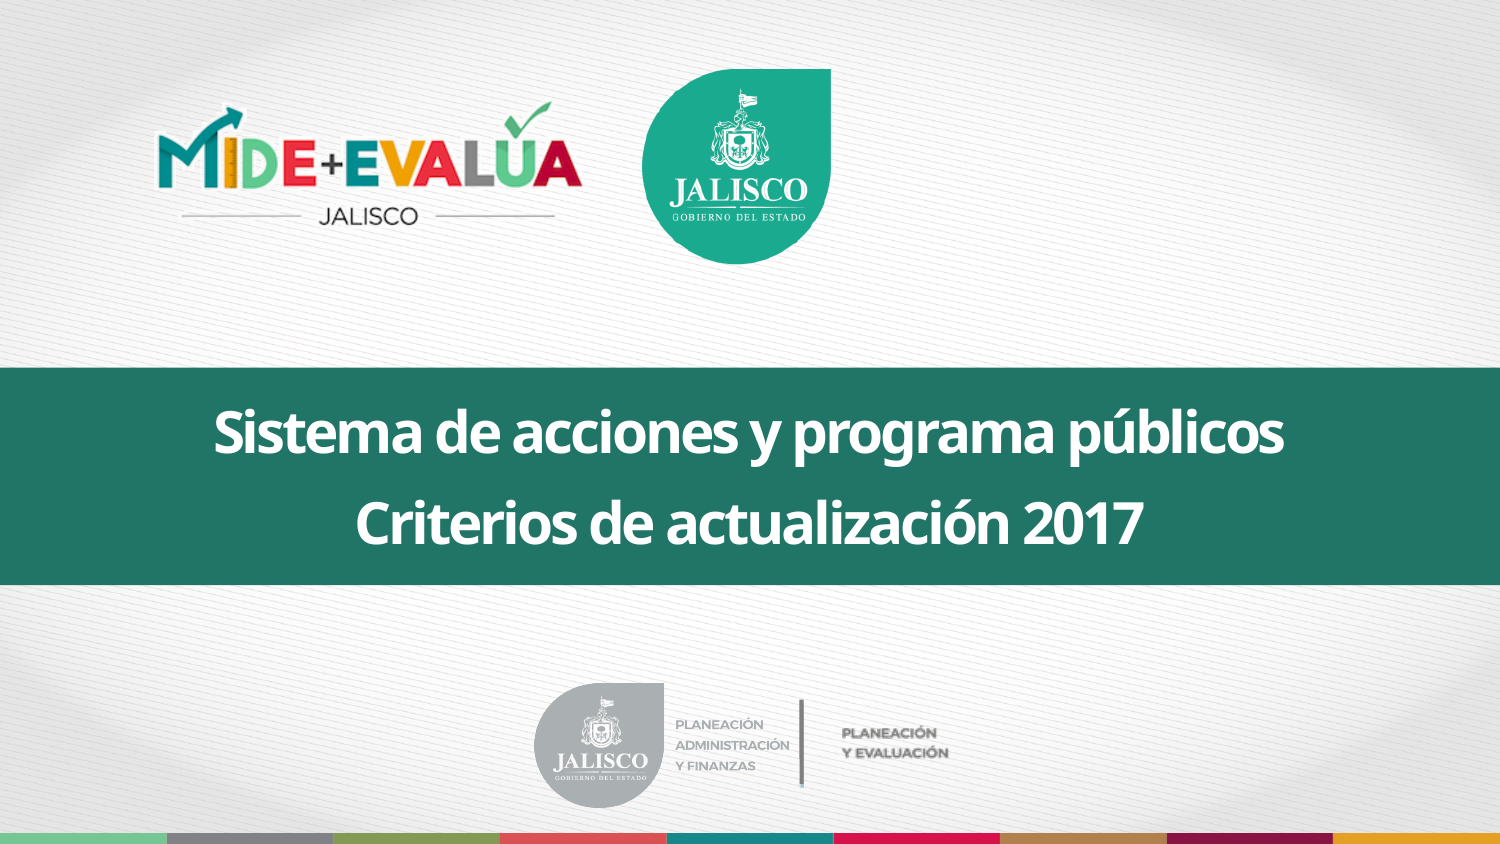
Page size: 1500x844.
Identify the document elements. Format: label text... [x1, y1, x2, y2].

picture [0, 0, 1500, 367]
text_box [533, 681, 949, 808]
subtitle Sistema de acciones y programa públicos Criterios de actualización 2017 [0, 367, 1500, 586]
picture [0, 586, 1500, 844]
